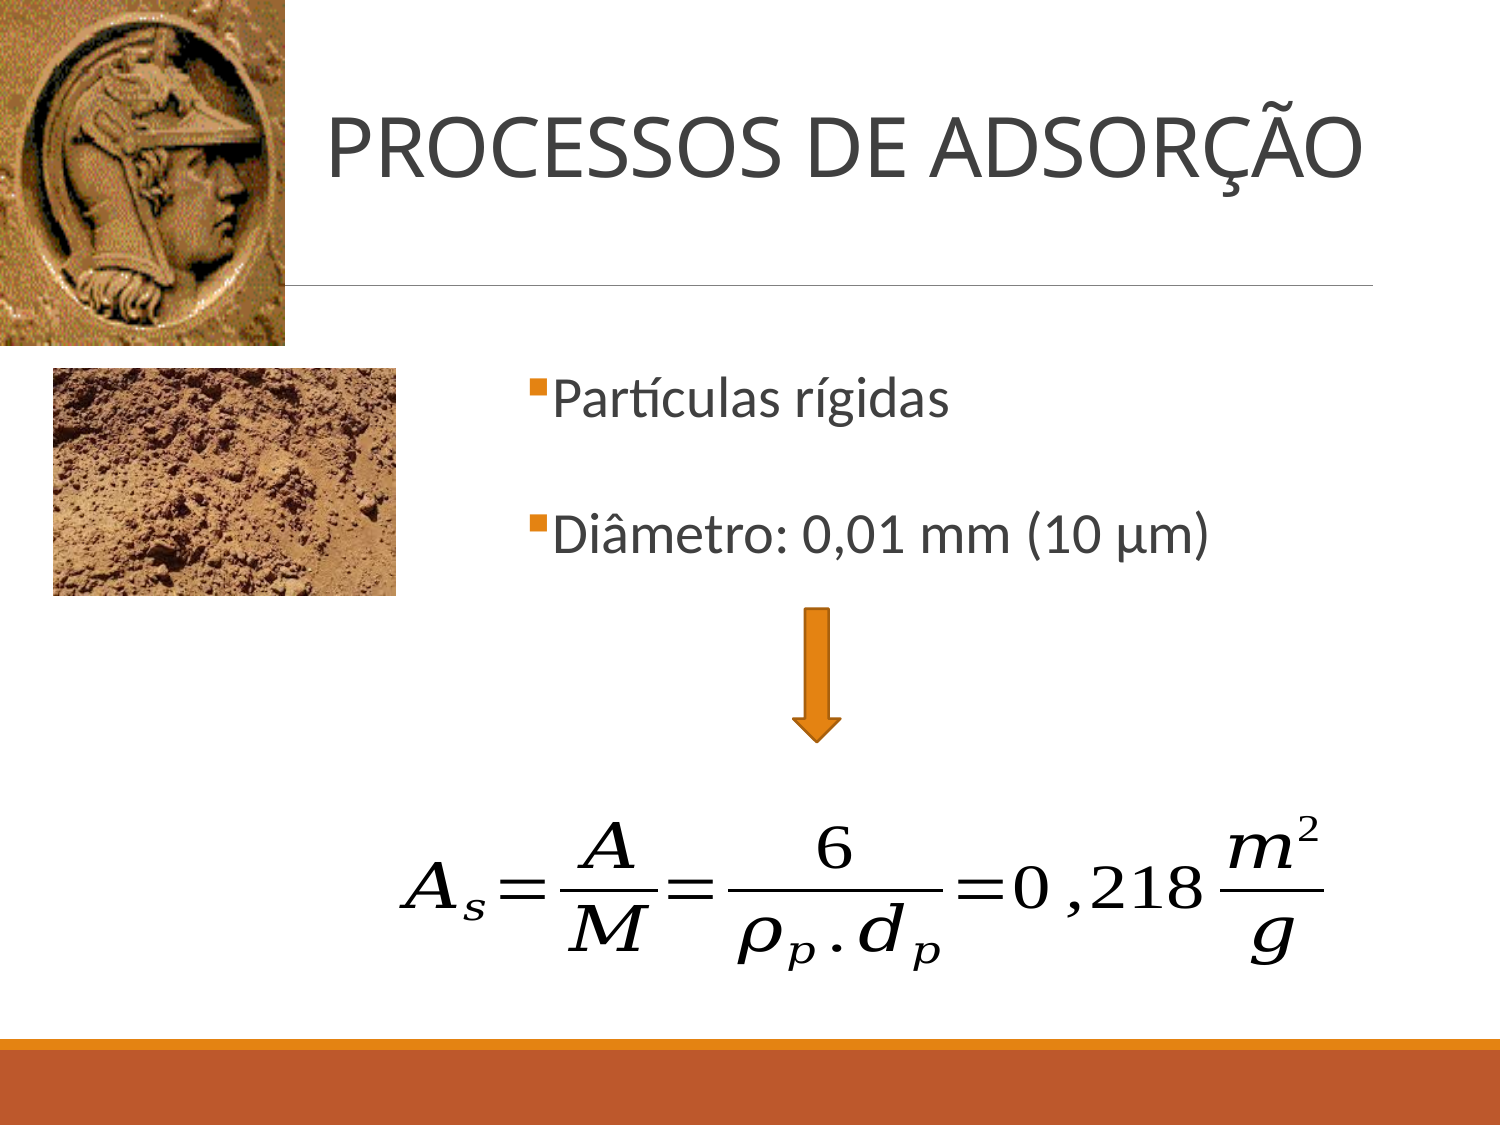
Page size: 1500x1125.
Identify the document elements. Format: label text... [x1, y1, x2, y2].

picture [0, 0, 288, 351]
text_box Partículas rígidas [525, 359, 975, 462]
title PROCESSOS DE ADSORÇÃO [297, 78, 1426, 202]
text_box [791, 607, 842, 744]
picture [52, 367, 397, 597]
text_box Diâmetro: 0,01 mm (10 µm) [525, 495, 1341, 598]
